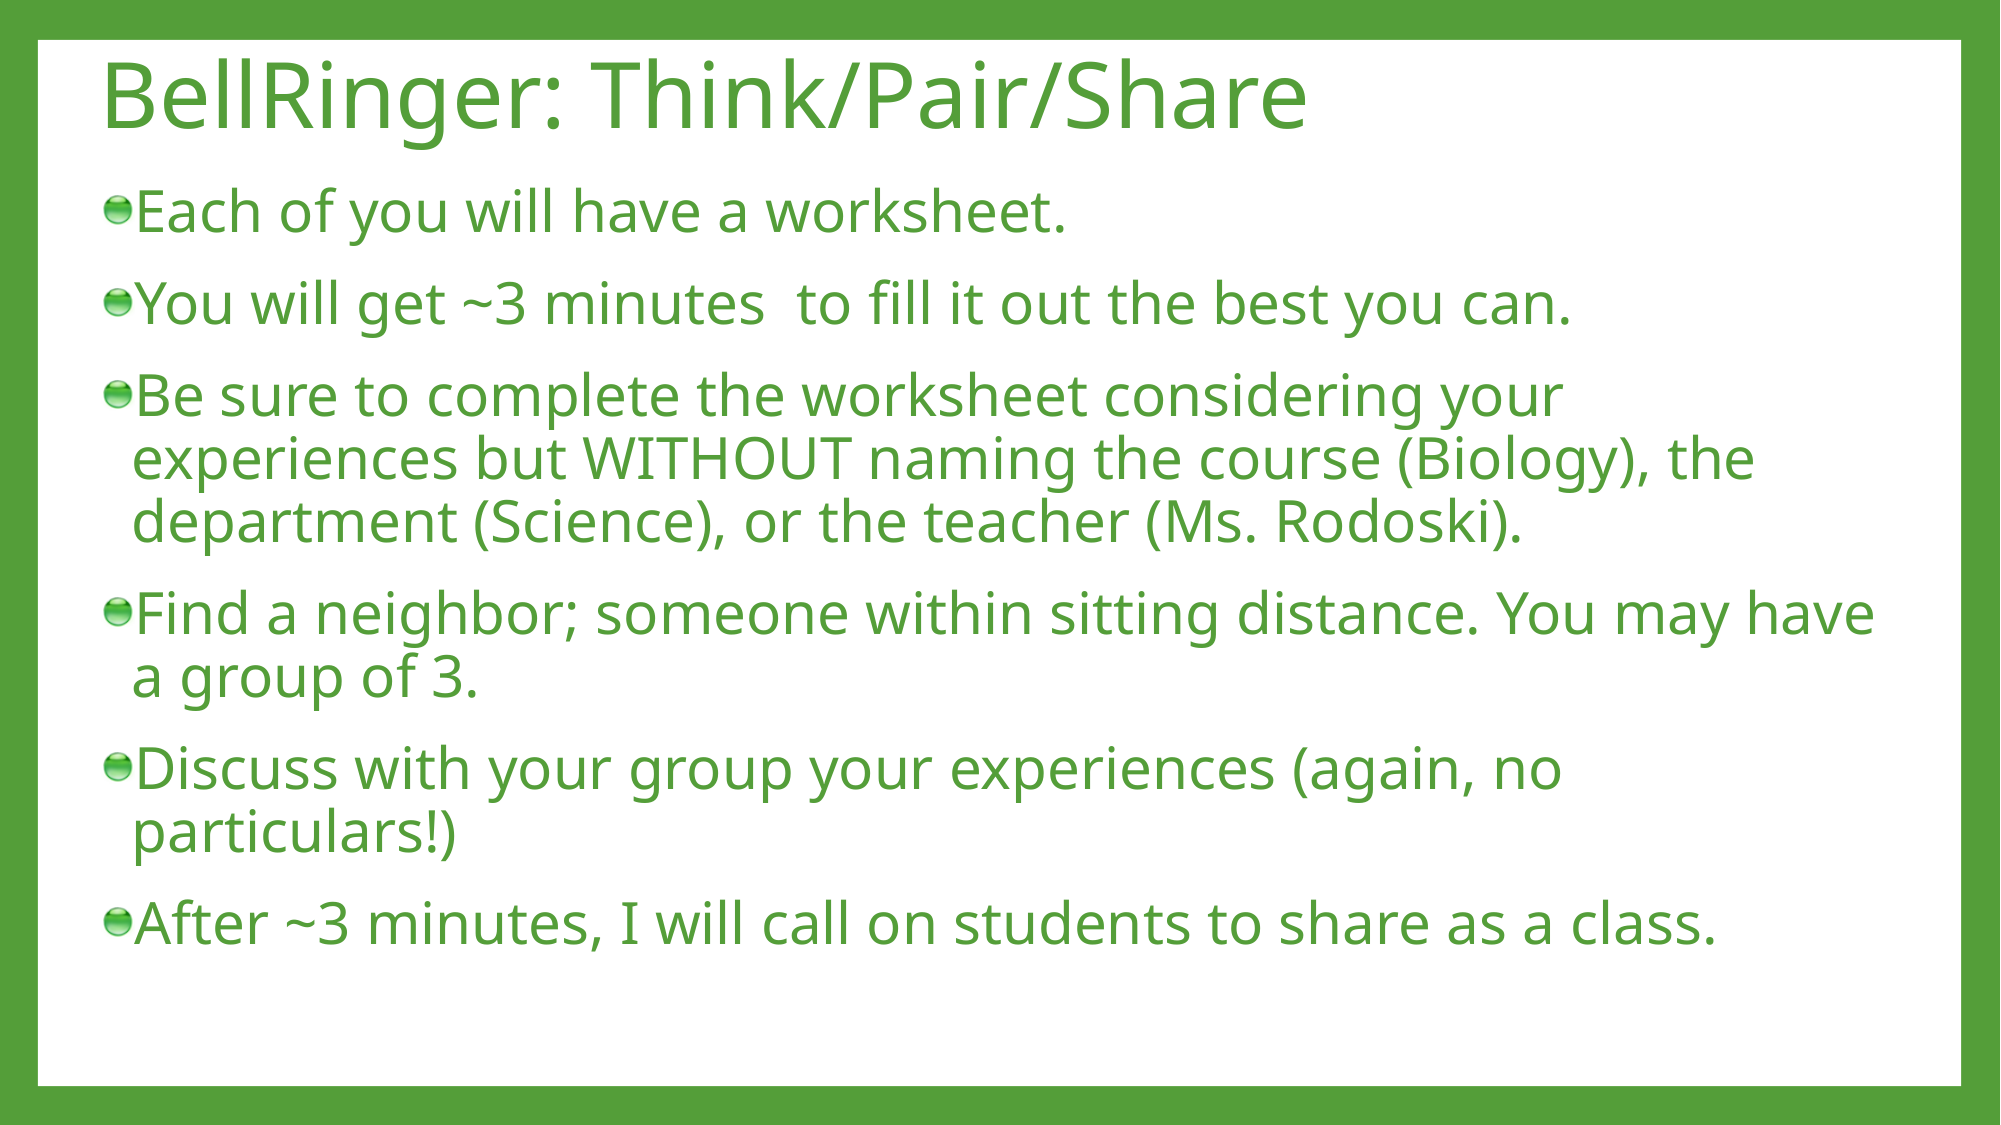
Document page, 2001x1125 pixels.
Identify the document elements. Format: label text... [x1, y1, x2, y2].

picture [101, 193, 135, 227]
picture [101, 595, 135, 629]
list Each of you will have a worksheet. You will get ~3 minutes to fill it out the best you can. Be sure to complete the worksheet considering your experiences but WITHOUT naming the course (Biology), the department (Science), or the teacher (Ms. Rodoski). Find a neighbor; someone within sitting distance. You may have a group of 3. Discuss with your group your experiences (again, no particulars!) After ~3 minutes, I will call on students to share as a class. [79, 174, 1913, 1125]
picture [101, 286, 135, 319]
picture [101, 905, 135, 939]
title BellRinger: Think/Pair/Share [84, 37, 1917, 161]
picture [101, 750, 135, 784]
picture [101, 378, 135, 411]
